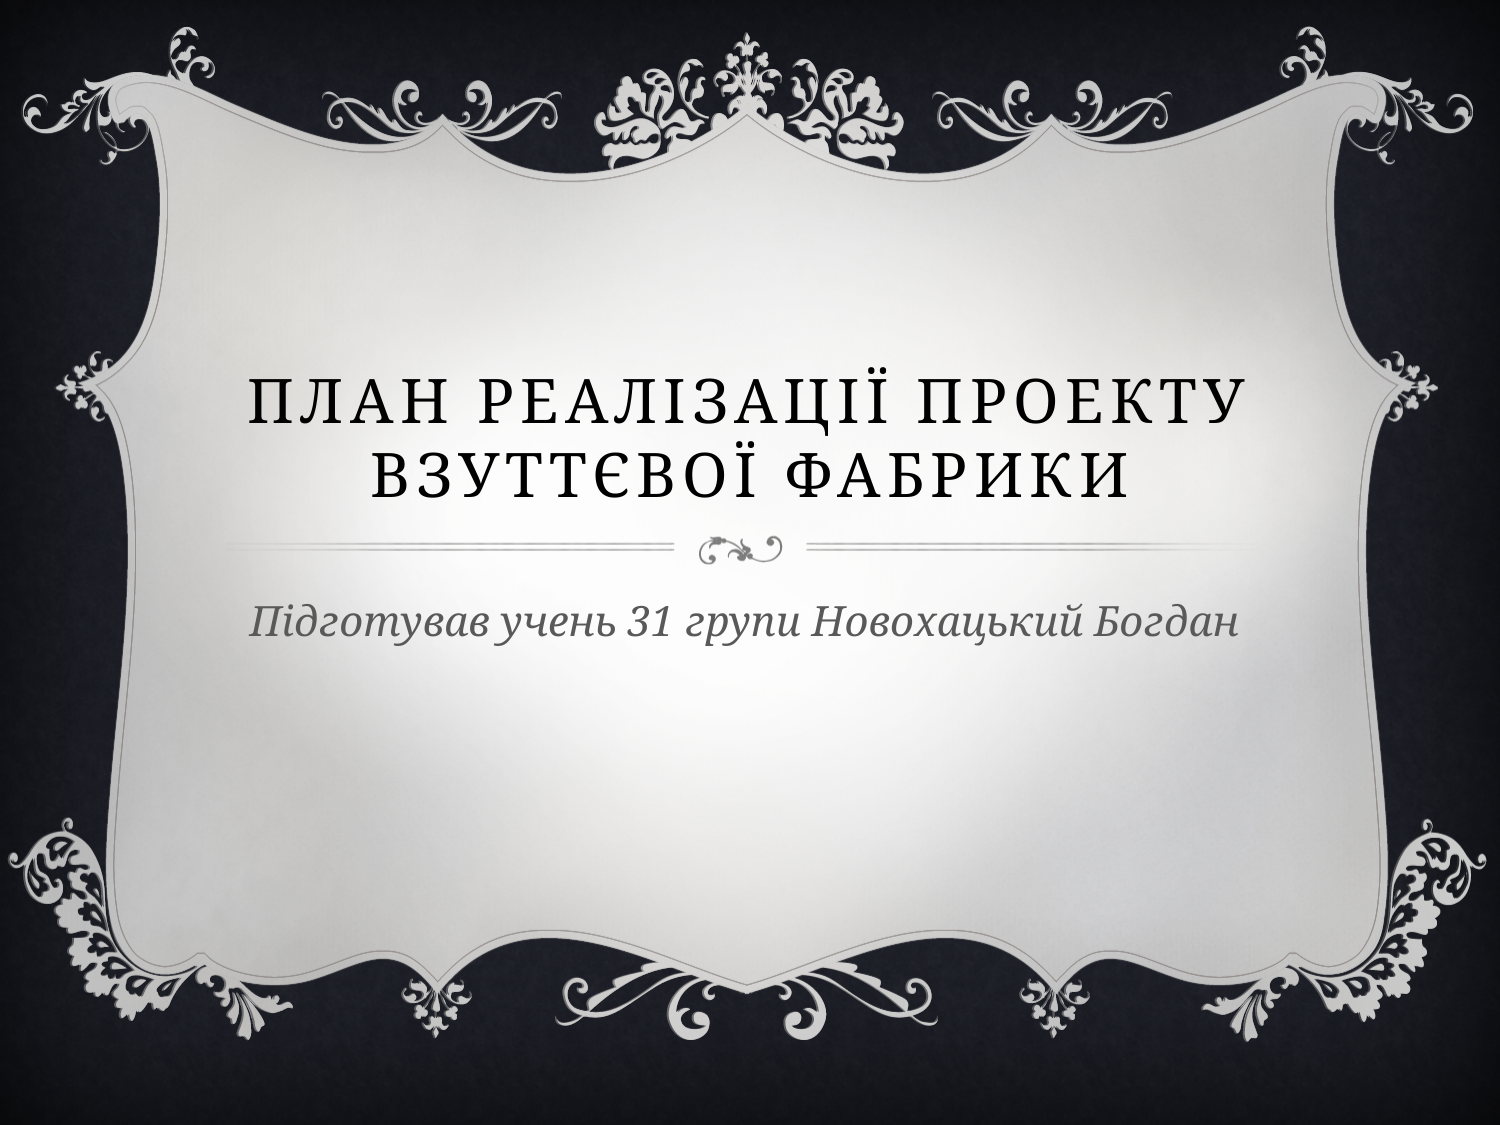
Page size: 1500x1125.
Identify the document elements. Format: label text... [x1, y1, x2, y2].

picture [0, 0, 1500, 459]
picture [0, 613, 1500, 1125]
title План реалізації проекту взуттєвої фабрики [225, 305, 1275, 518]
subtitle Підготував учень 31 групи Новохацький Богдан [225, 562, 1275, 688]
